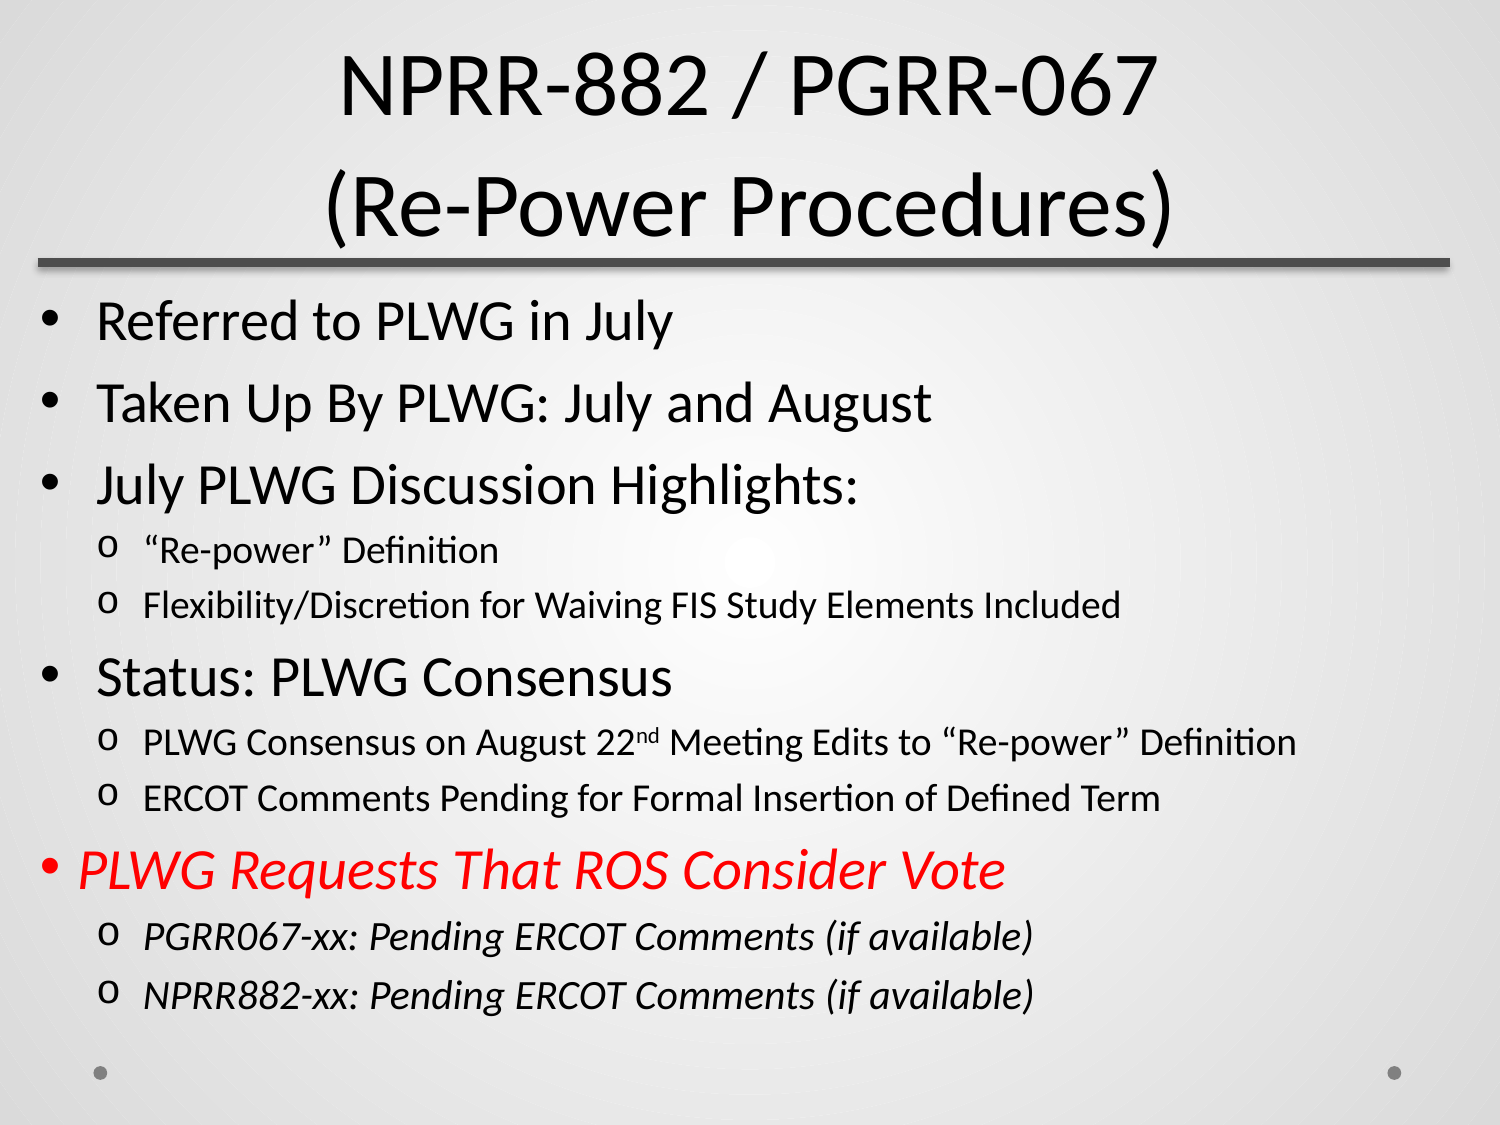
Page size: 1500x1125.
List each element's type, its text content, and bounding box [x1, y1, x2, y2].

list Referred to PLWG in July Taken Up By PLWG: July and August July PLWG Discussion Highlights: “Re-power” Definition Flexibility/Discretion for Waiving FIS Study Elements Included Status: PLWG Consensus PLWG Consensus on August 22nd Meeting Edits to “Re-power” Definition ERCOT Comments Pending for Formal Insertion of Defined Term PLWG Requests That ROS Consider Vote PGRR067-xx: Pending ERCOT Comments (if available) NPRR882-xx: Pending ERCOT Comments (if available) [24, 275, 1488, 1050]
title NPRR-882 / PGRR-067 (Re-Power Procedures) [0, 0, 1500, 263]
